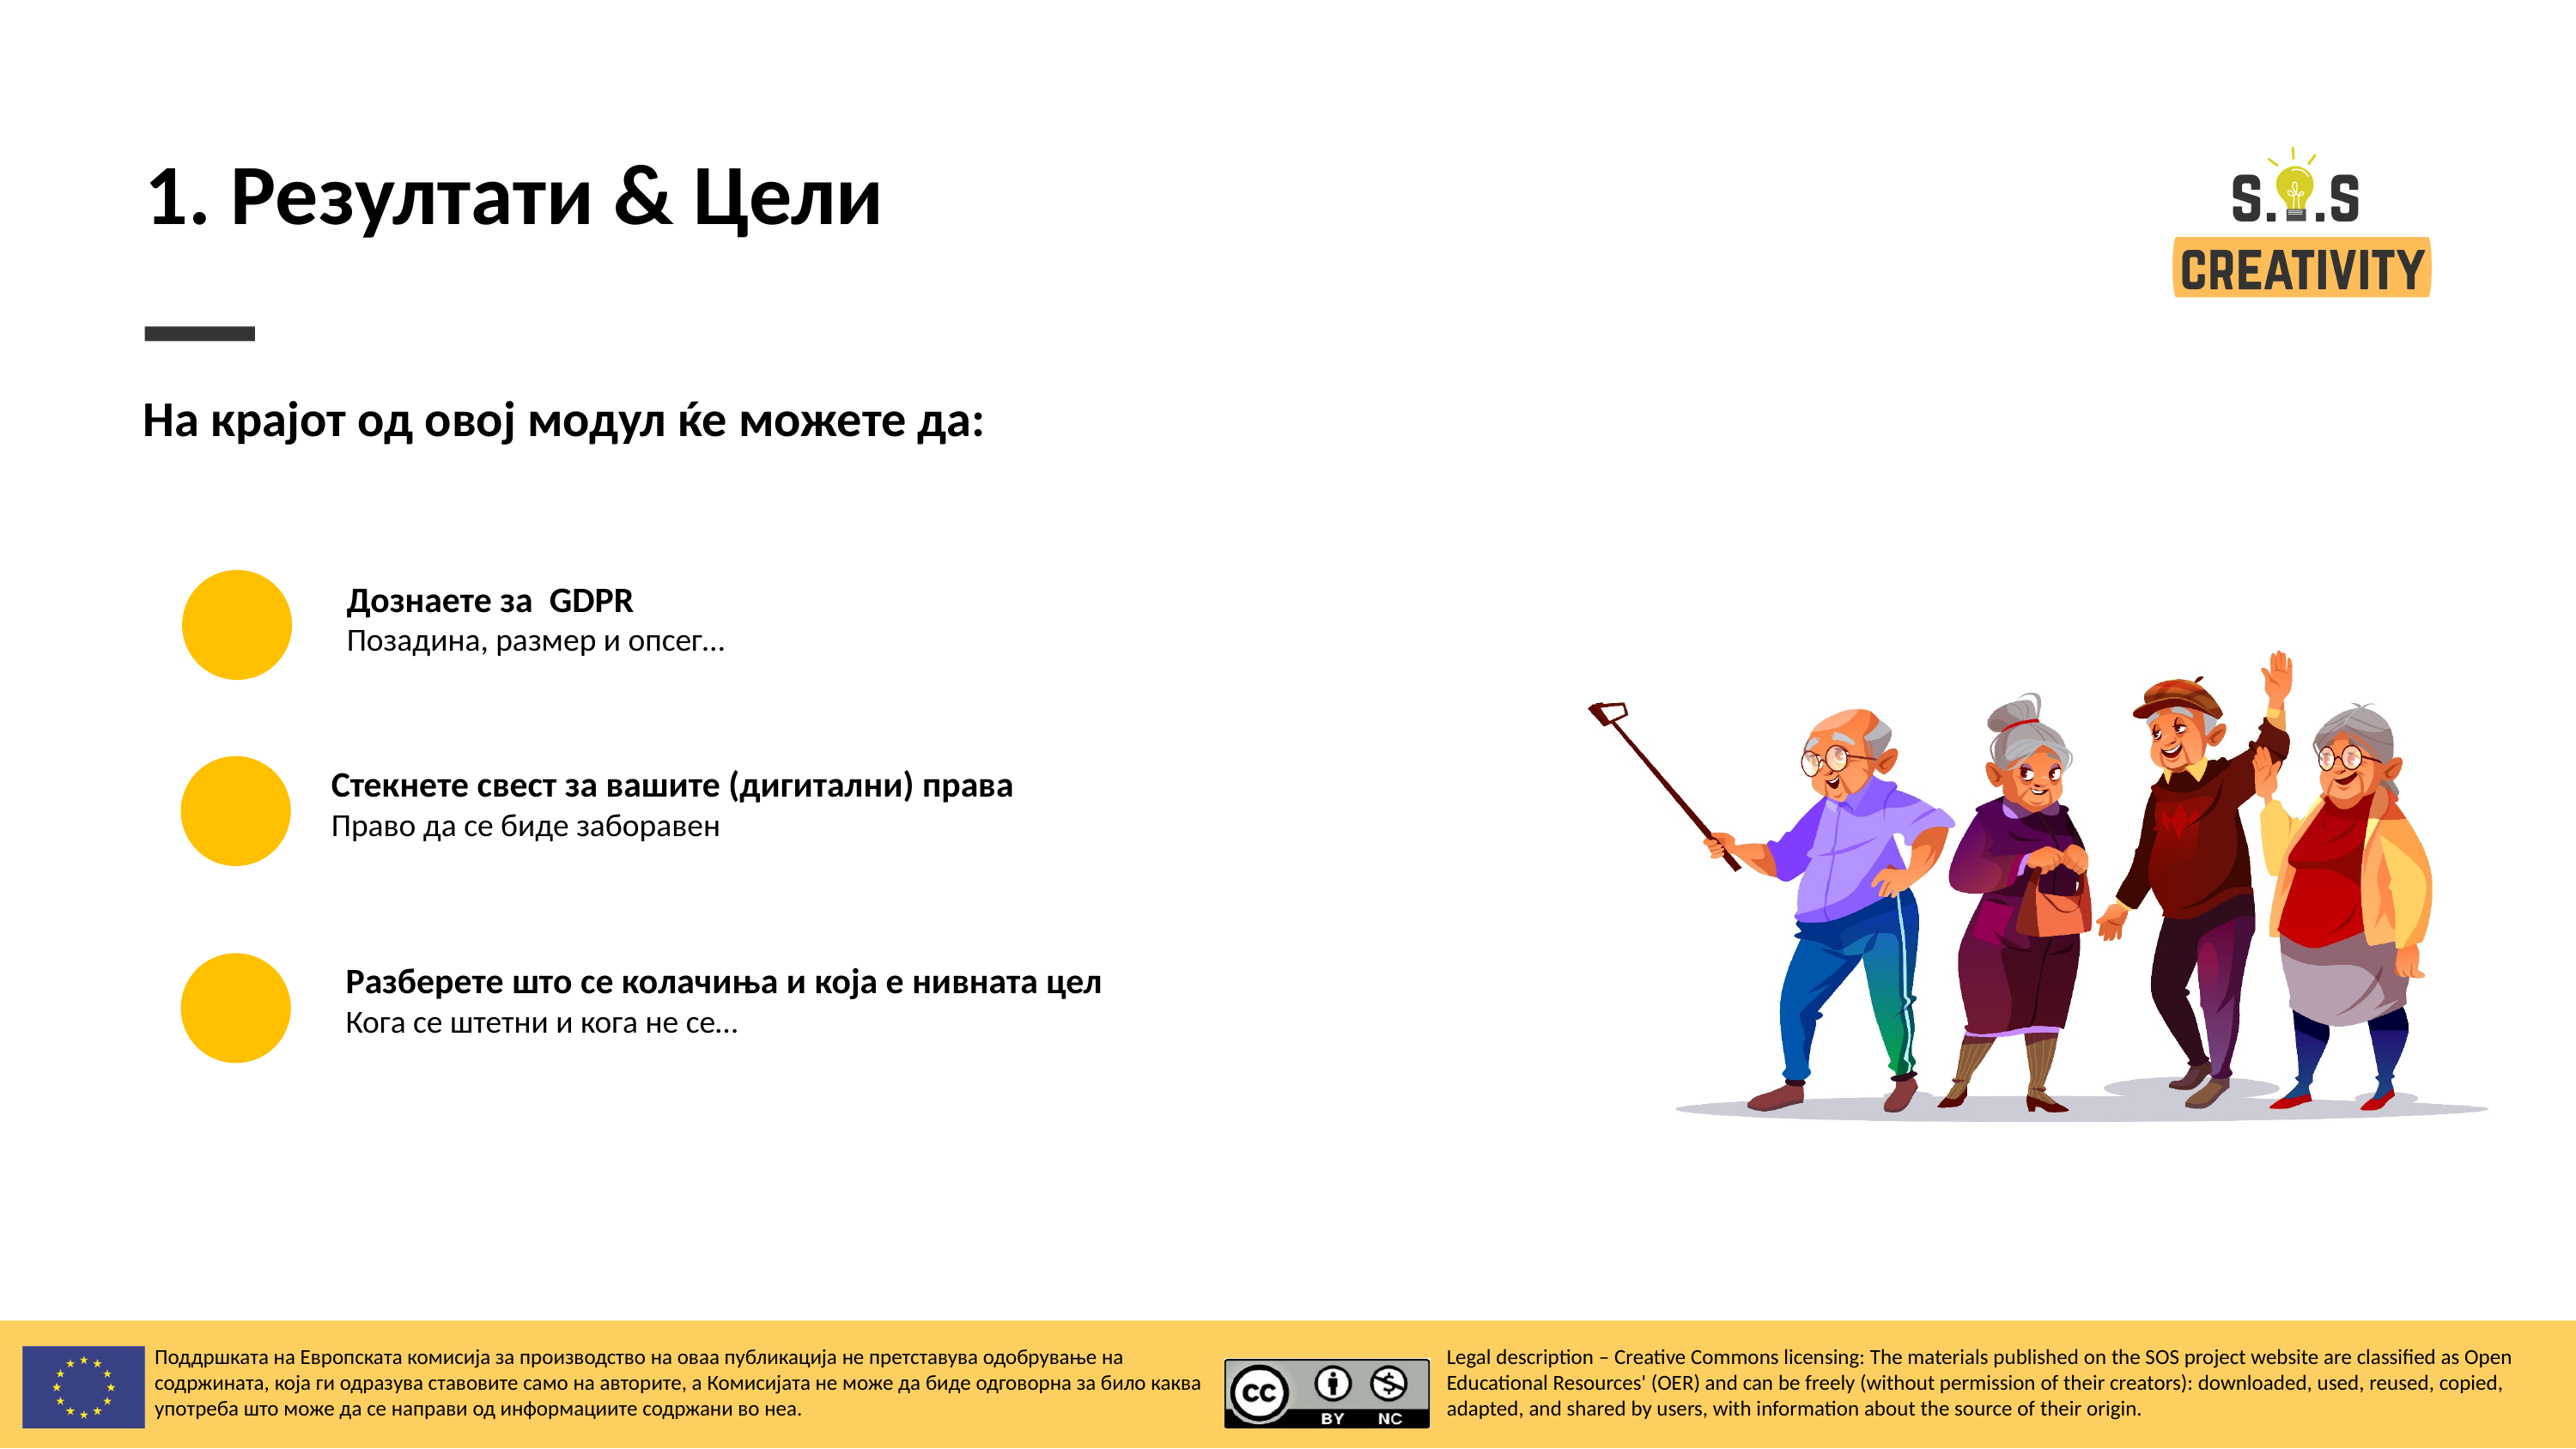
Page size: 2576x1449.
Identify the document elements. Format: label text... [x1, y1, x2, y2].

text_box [181, 569, 1054, 681]
text_box Поддршката на Европската комисија за производство на оваа публикација не претставува одобрување на содржината, која ги одразува ставовите само на авторите, а Комисијата не може да биде одговорна за било каква употреба што може да се направи од информациите содржани во неа. [142, 1337, 1225, 1427]
picture [22, 1346, 145, 1428]
picture [2172, 147, 2432, 298]
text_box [180, 754, 1039, 867]
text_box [180, 951, 1203, 1064]
text_box Legal description – Creative Commons licensing: The materials published on the SOS project website are classified as Open Educational Resources' (OER) and can be freely (without permission of their creators): downloaded, used, reused, copied, adapted, and shared by users, with information about the source of their origin. [1434, 1337, 2576, 1427]
text_box 1. Резултати & Цели [143, 136, 1674, 242]
text_box На крајот од овој модул ќе можете да: [143, 385, 1846, 507]
picture [1224, 1357, 1431, 1428]
picture [1556, 603, 2519, 1154]
